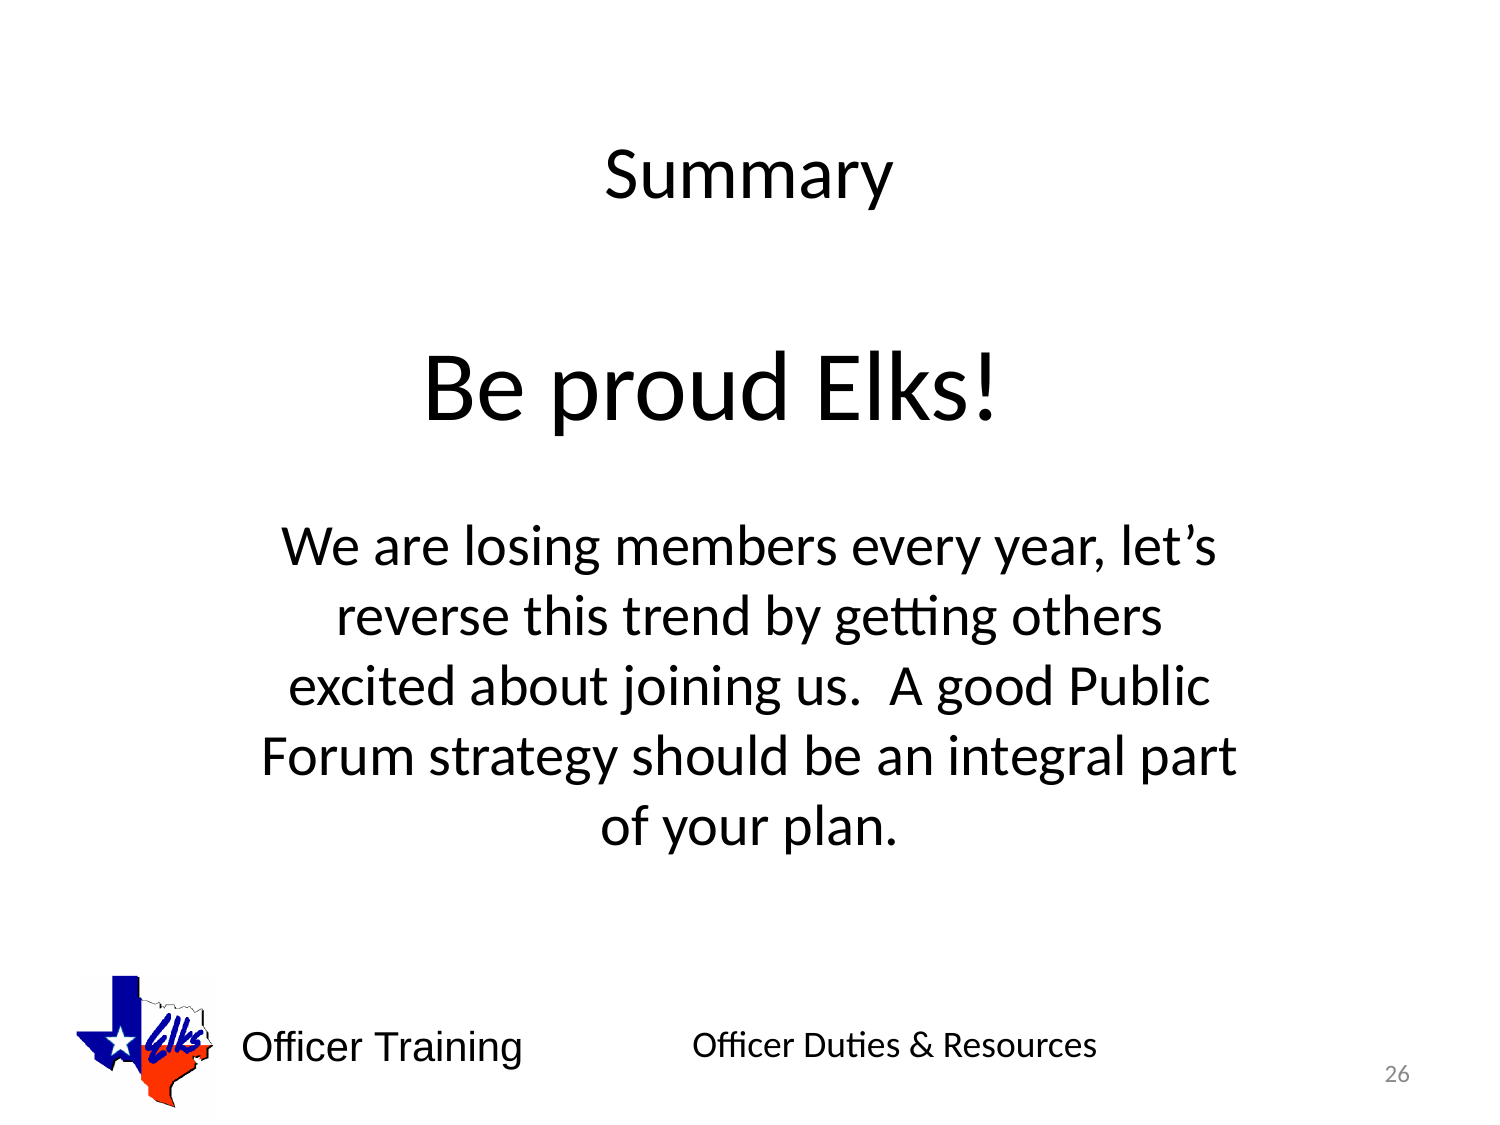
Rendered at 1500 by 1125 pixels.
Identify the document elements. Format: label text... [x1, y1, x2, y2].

slide_number 26 [1074, 1042, 1425, 1103]
text_box We are losing members every year, let’s reverse this trend by getting others excited about joining us. A good Public Forum strategy should be an integral part of your plan. [243, 500, 1257, 865]
text_box Summary [74, 87, 1425, 250]
picture [75, 975, 220, 1118]
text_box Be proud Elks! [407, 312, 1018, 448]
